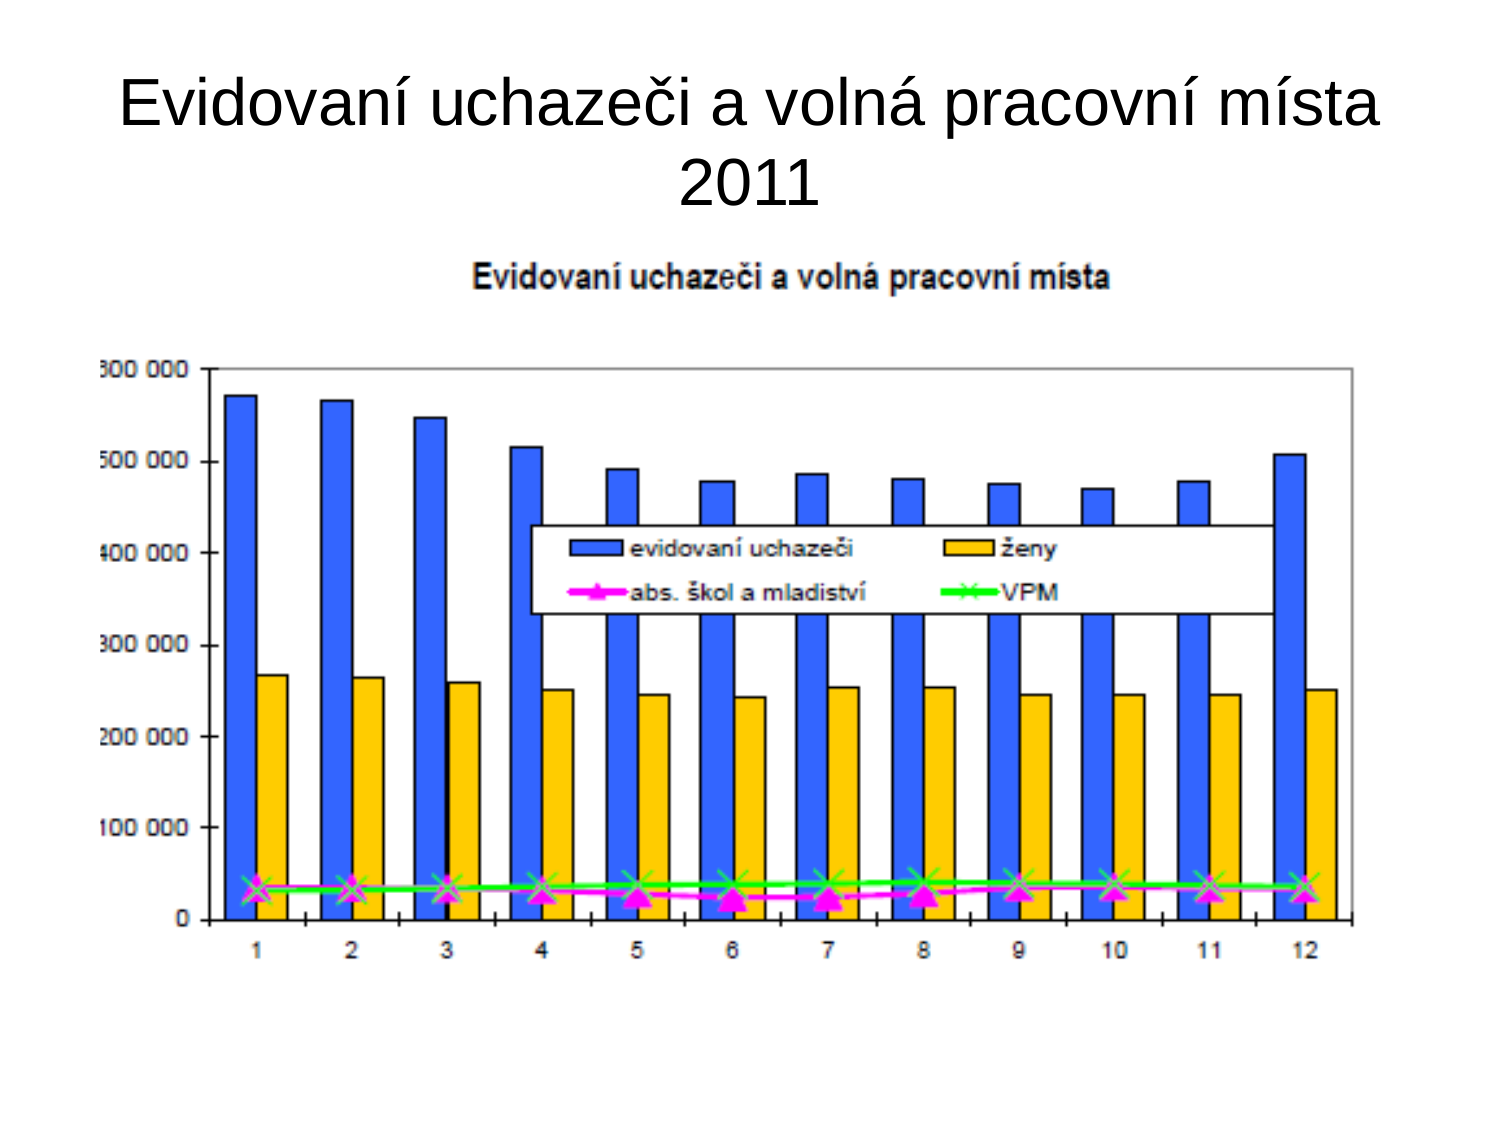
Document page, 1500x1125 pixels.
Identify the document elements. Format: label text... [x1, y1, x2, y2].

picture [100, 230, 1411, 988]
title Evidovaní uchazeči a volná pracovní místa 2011 [75, 45, 1425, 233]
